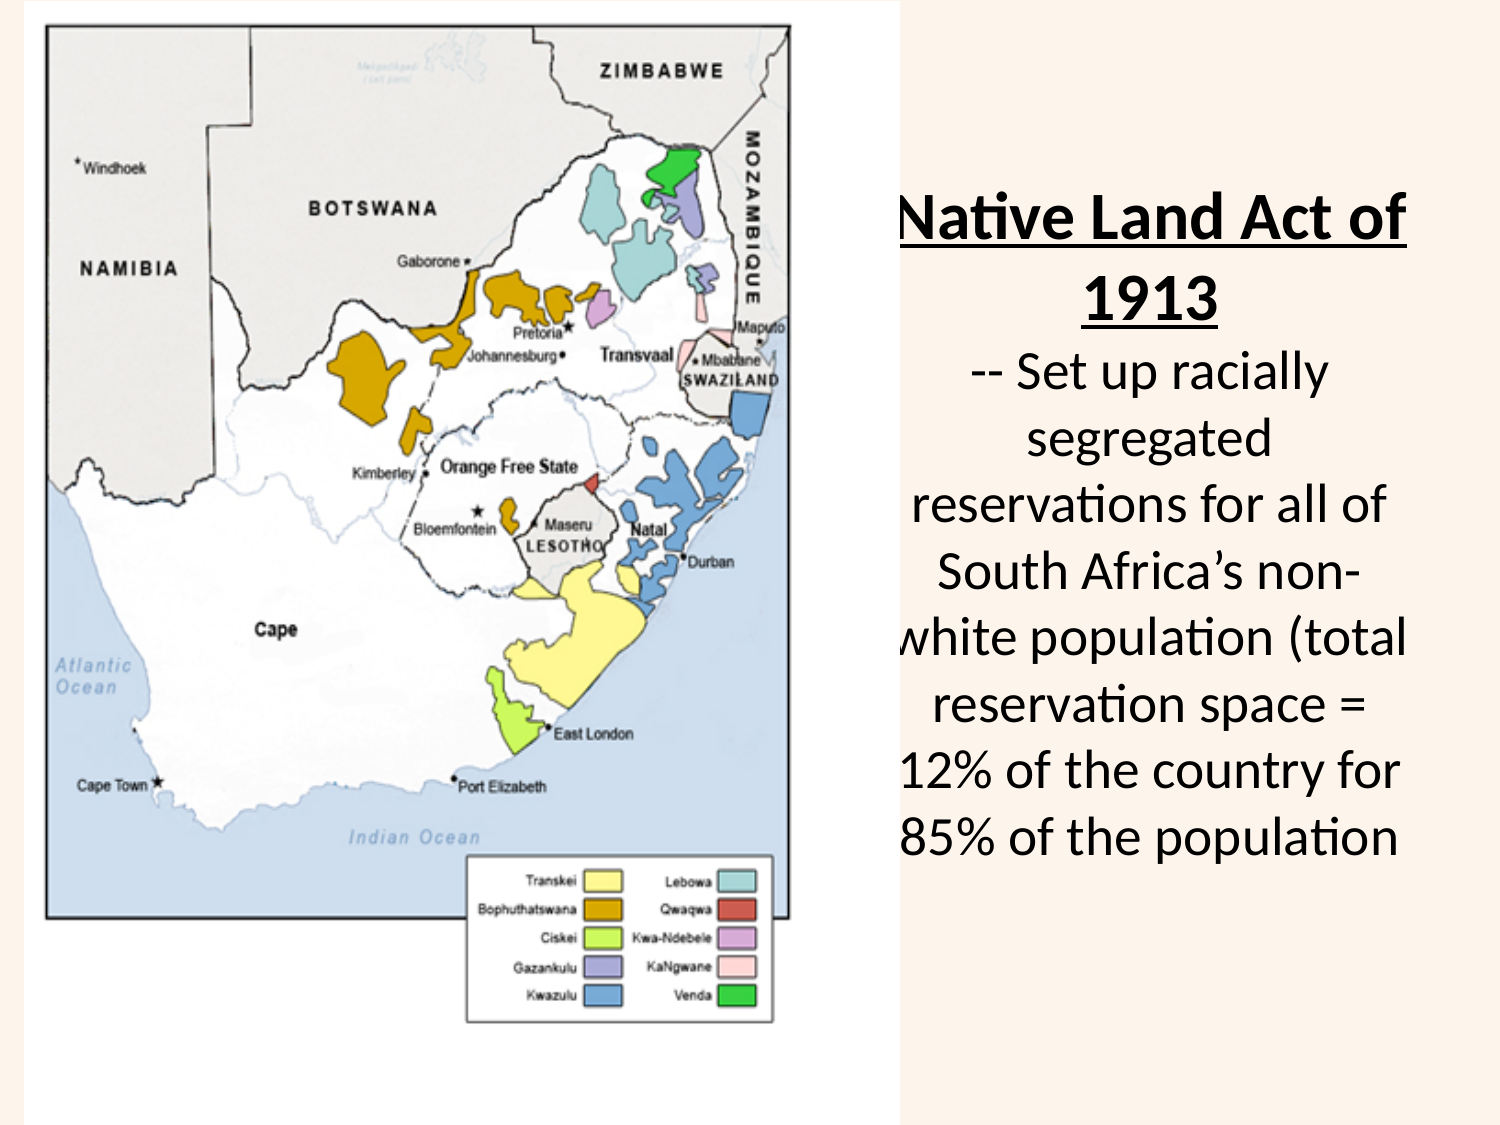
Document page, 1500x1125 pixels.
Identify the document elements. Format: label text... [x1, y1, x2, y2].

picture [24, 1, 901, 1125]
title Native Land Act of 1913 -- Set up racially segregated reservations for all of South Africa’s non-white population (total reservation space = 12% of the country for 85% of the population [904, 137, 1425, 900]
